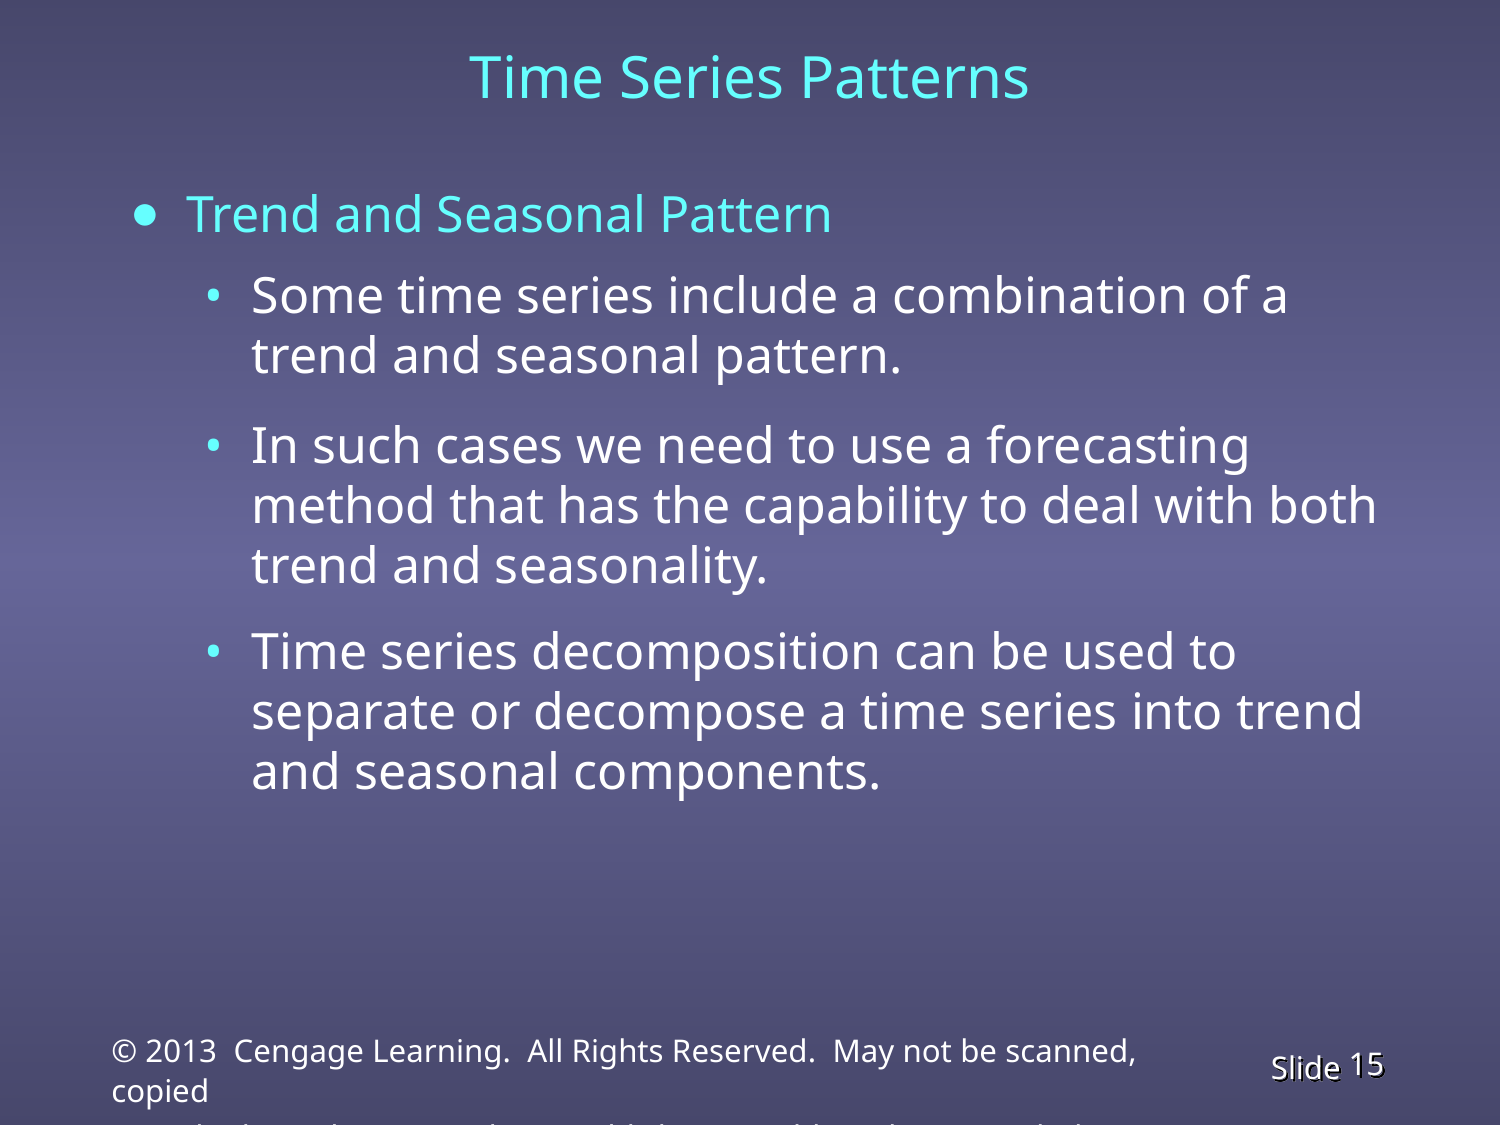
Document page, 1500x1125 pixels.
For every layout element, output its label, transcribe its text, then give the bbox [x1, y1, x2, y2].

text_box Time Series Patterns [112, 8, 1388, 143]
text_box Trend and Seasonal Pattern [115, 175, 908, 251]
text_box In such cases we need to use a forecasting method that has the capability to deal with both trend and seasonality. [115, 406, 1441, 601]
text_box Some time series include a combination of a trend and seasonal pattern. [115, 256, 1419, 406]
text_box Time series decomposition can be used to separate or decompose a time series into trend and seasonal components. [115, 612, 1393, 767]
